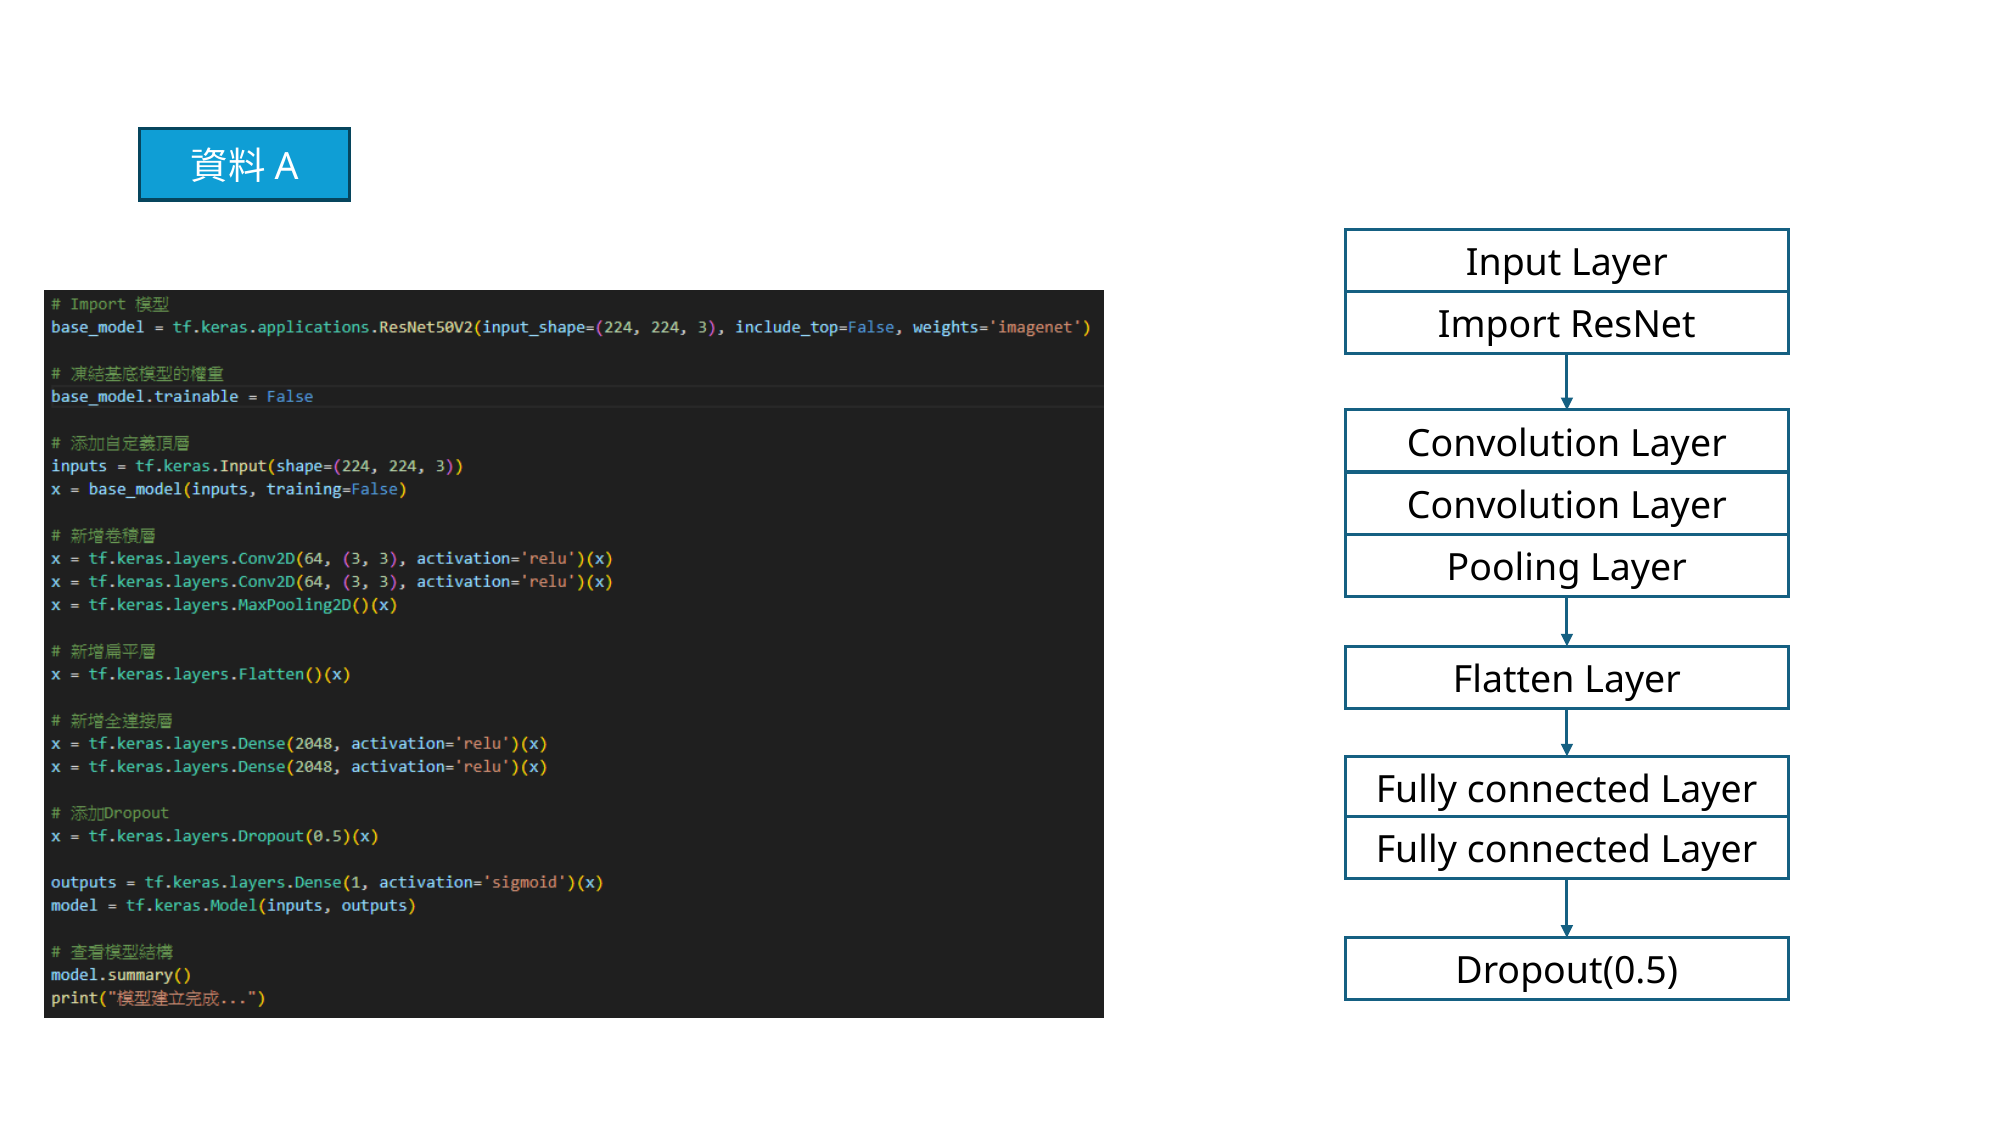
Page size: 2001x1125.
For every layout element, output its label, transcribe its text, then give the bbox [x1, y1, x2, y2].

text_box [1345, 229, 1789, 1001]
text_box 資料A [138, 127, 351, 202]
picture [43, 290, 1104, 1019]
